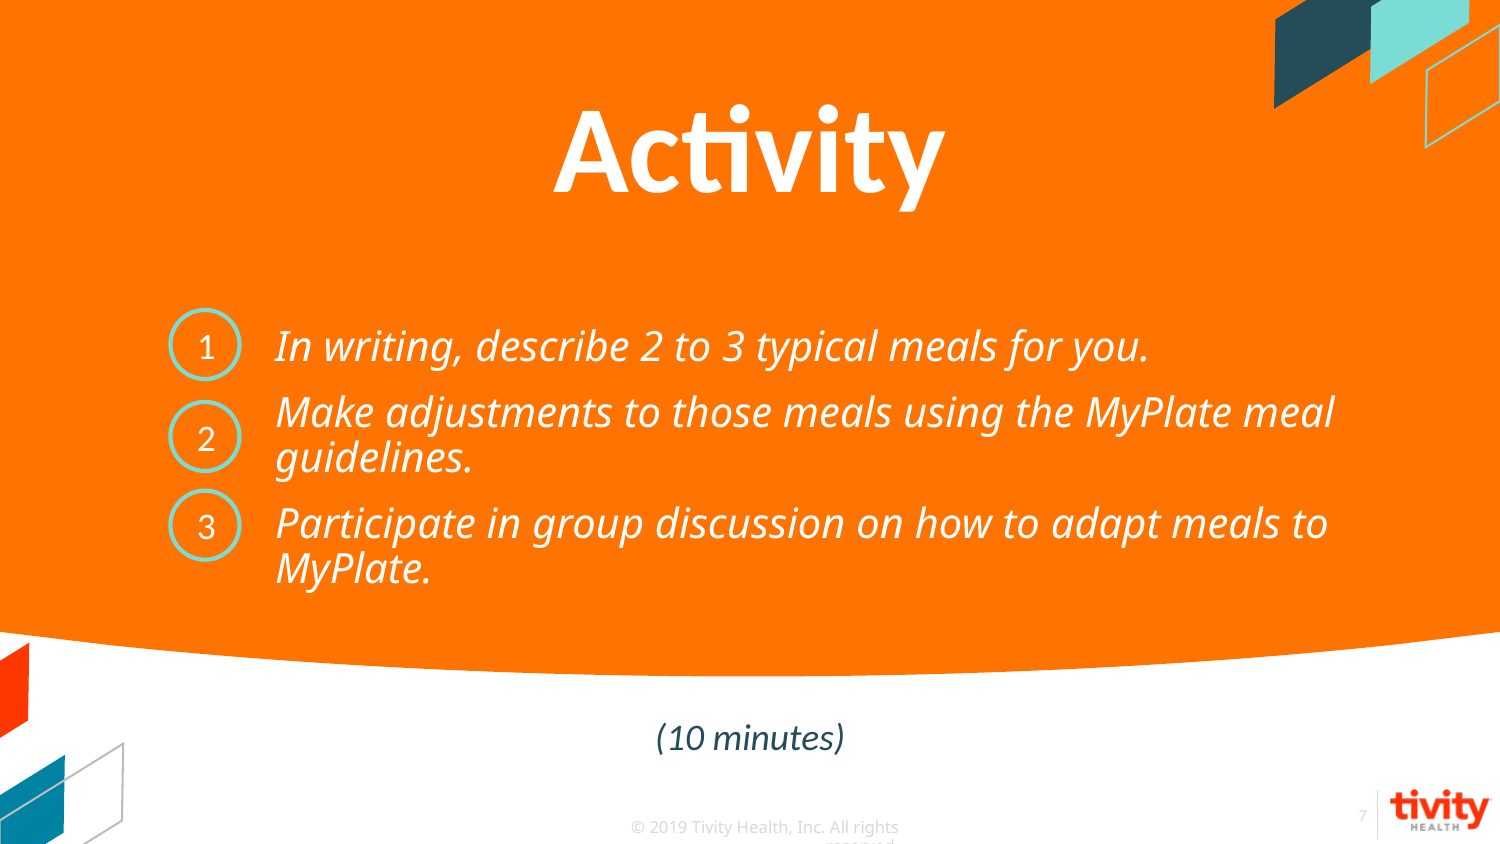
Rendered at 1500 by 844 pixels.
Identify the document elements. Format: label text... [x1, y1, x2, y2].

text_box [170, 401, 240, 471]
title Activity [45, 66, 1455, 217]
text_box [170, 490, 240, 560]
picture [1383, 779, 1497, 839]
text_box In writing, describe 2 to 3 typical meals for you. Make adjustments to those meals using the MyPlate meal guidelines. Participate in group discussion on how to adapt meals to MyPlate. [275, 325, 1379, 563]
text_box (10 minutes) [516, 706, 983, 766]
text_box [170, 309, 240, 380]
